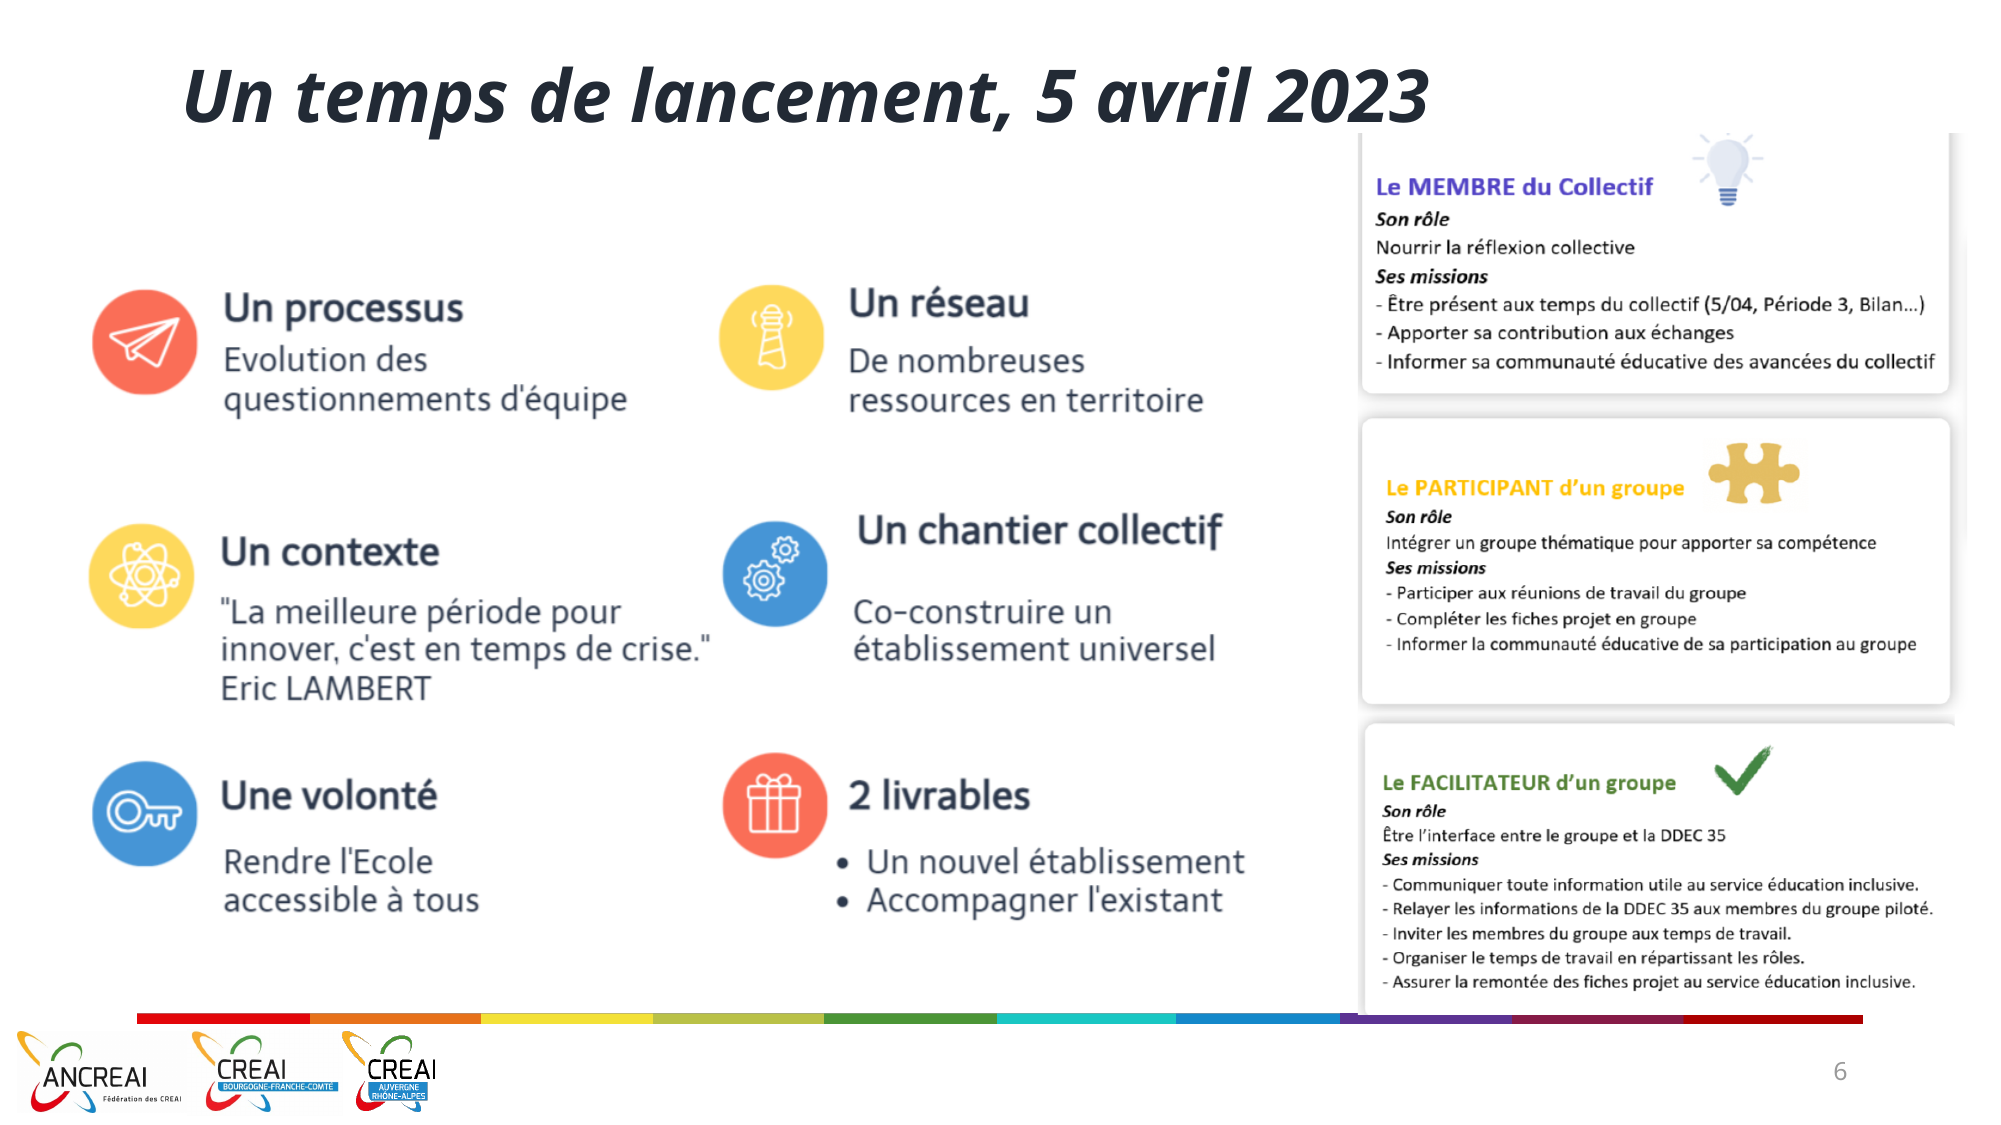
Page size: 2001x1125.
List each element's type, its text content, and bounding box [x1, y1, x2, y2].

picture [17, 1029, 435, 1116]
slide_number 6 [1412, 1042, 1863, 1103]
picture [137, 133, 1968, 1024]
text_box Un temps de lancement, 5 avril 2023 [166, 0, 1892, 208]
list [72, 236, 1275, 951]
